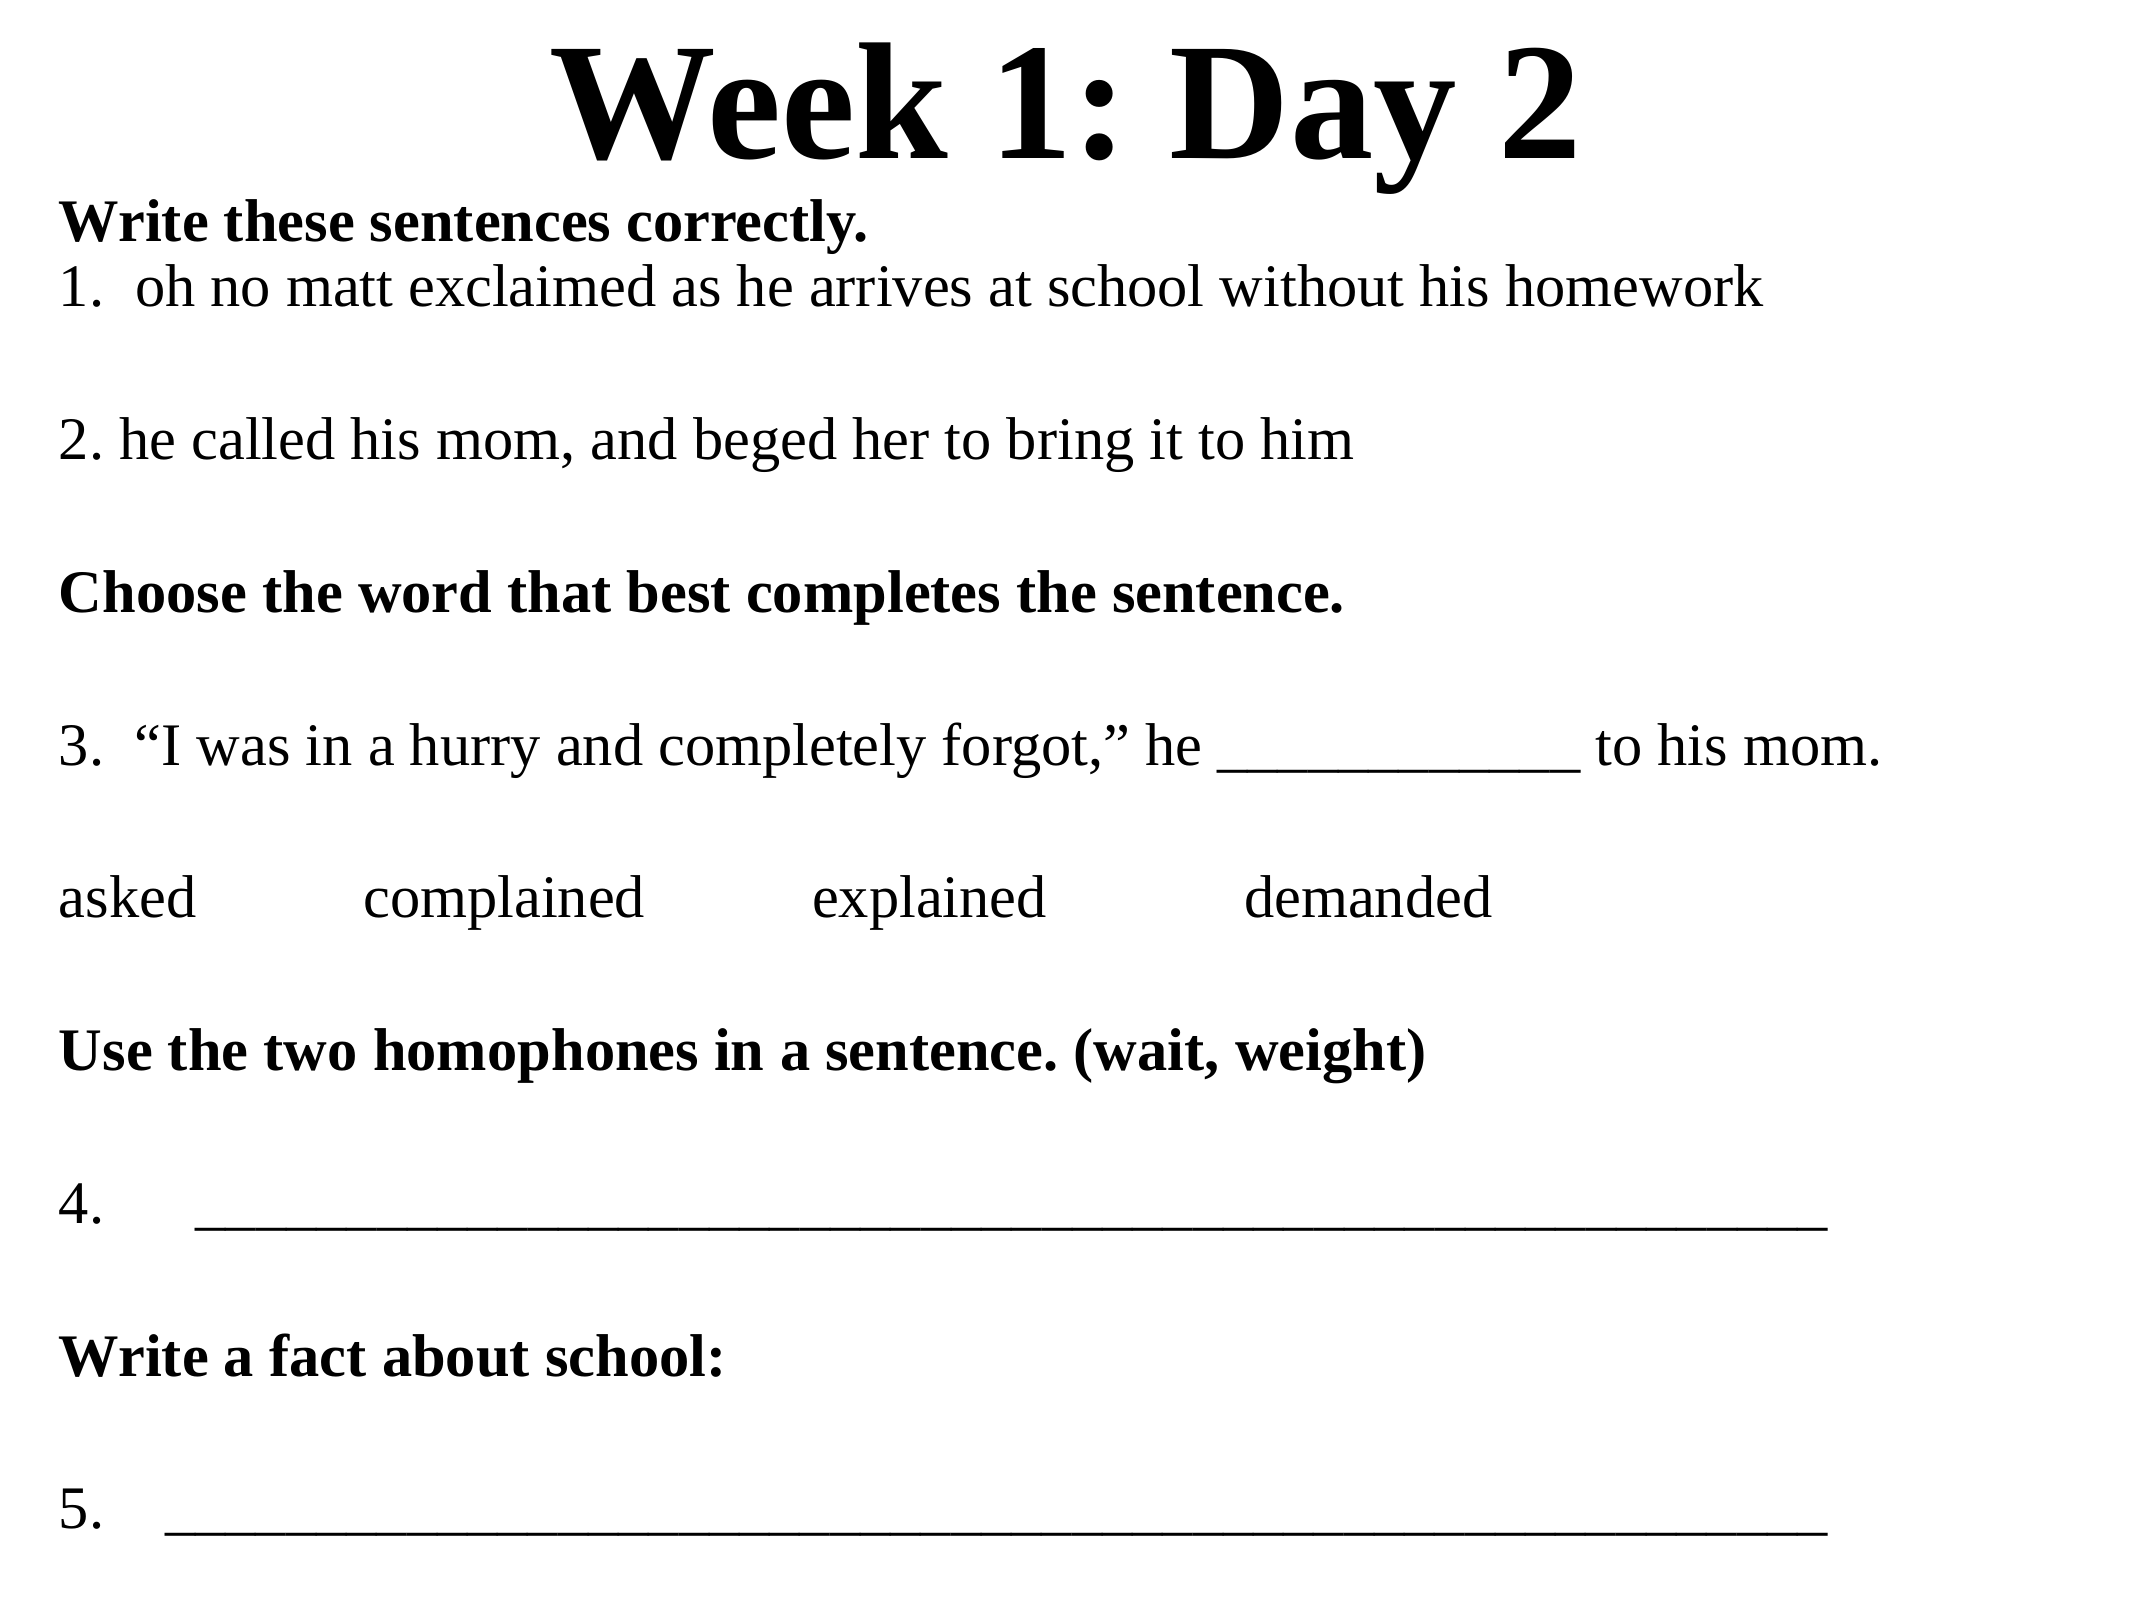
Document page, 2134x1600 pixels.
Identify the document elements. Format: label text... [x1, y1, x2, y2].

title Week 1: Day 2 [155, 0, 1978, 180]
list Write these sentences correctly. 1. oh no matt exclaimed as he arrives at school without his homework 2. he called his mom, and beged her to bring it to him Choose the word that best completes the sentence. 3. “I was in a hurry and completely forgot,” he ____________ to his mom. asked complained explained demanded Use the two homophones in a sentence. (wait, weight) 4. ______________________________________________________ Write a fact about school: 5. _______________________________________________________ [50, 180, 2084, 1577]
